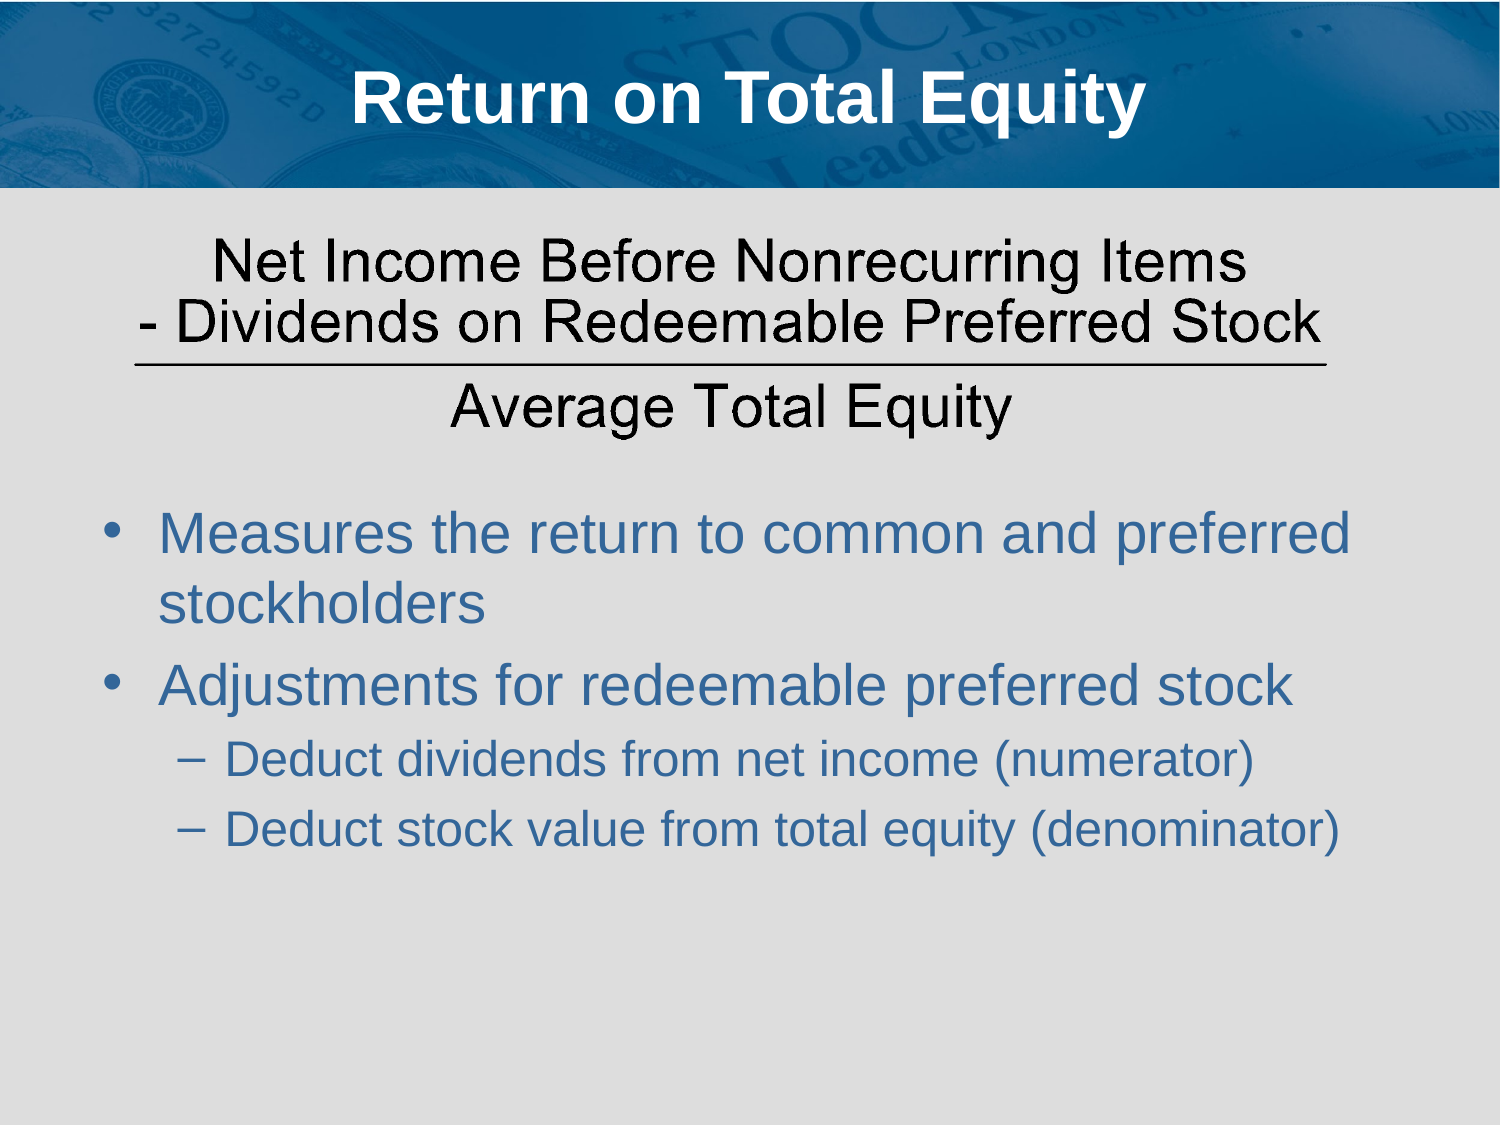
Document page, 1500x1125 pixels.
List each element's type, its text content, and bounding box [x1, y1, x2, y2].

picture [124, 224, 1341, 450]
title Return on Total Equity [0, 0, 1500, 188]
list Measures the return to common and preferred stockholders Adjustments for redeemable preferred stock Deduct dividends from net income (numerator) Deduct stock value from total equity (denominator) [87, 487, 1400, 863]
